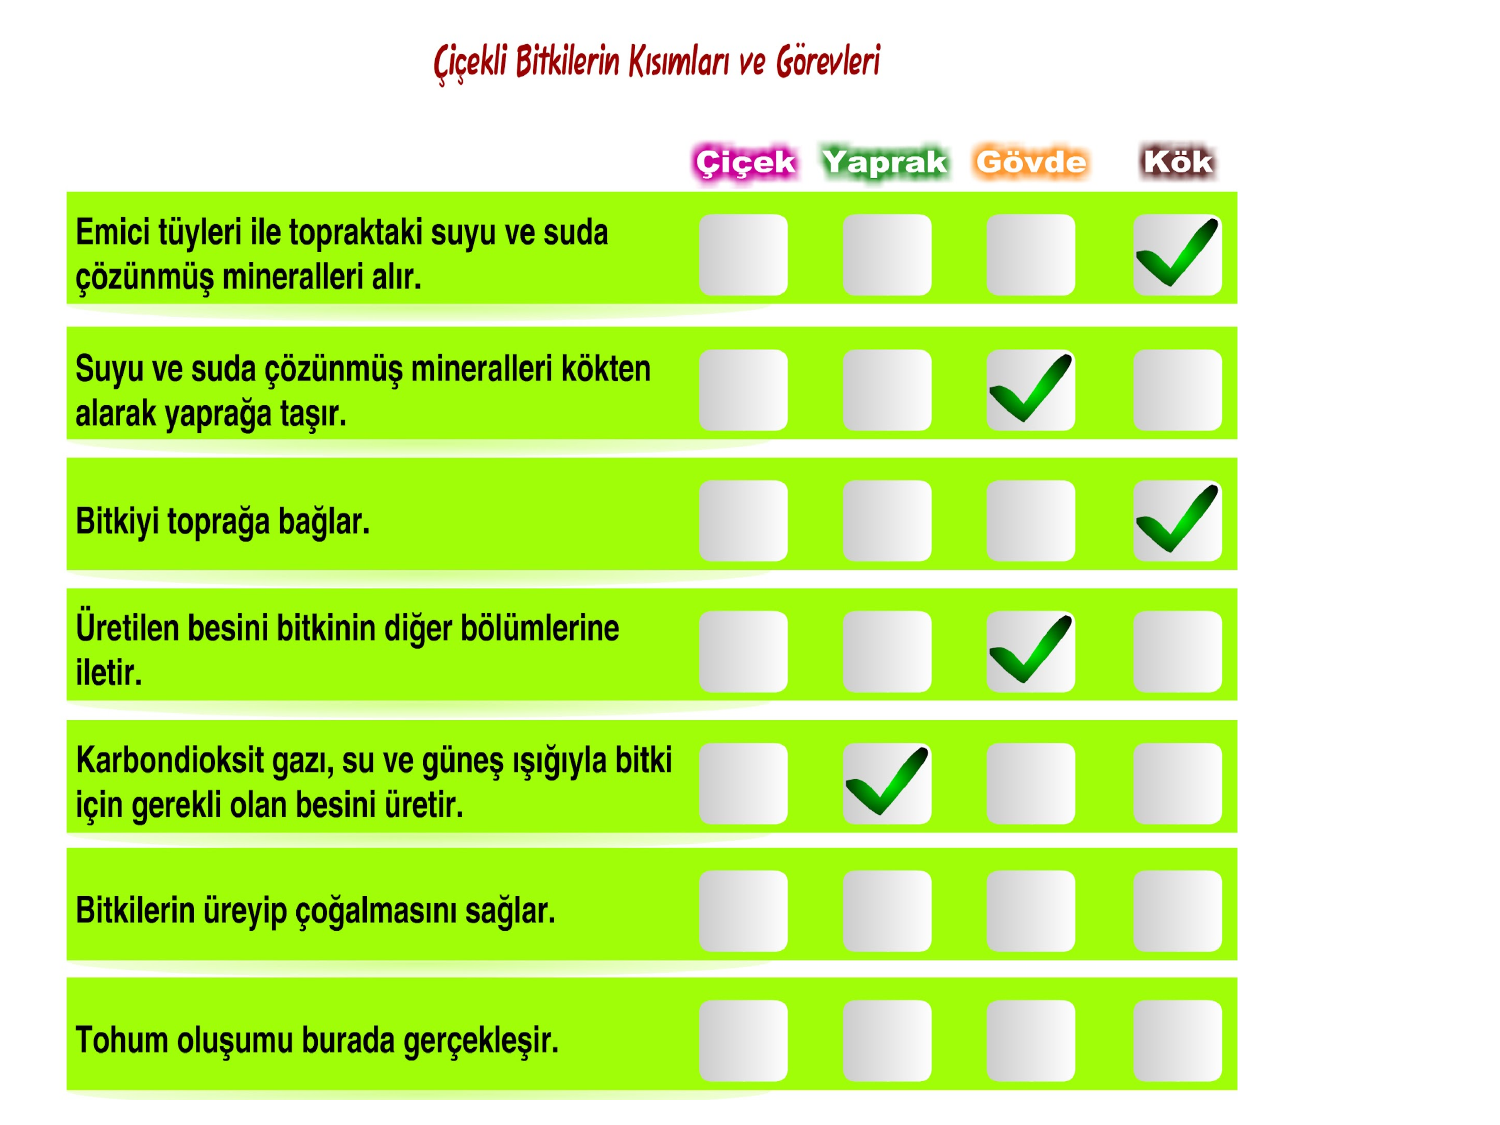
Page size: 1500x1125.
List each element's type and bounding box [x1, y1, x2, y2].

picture [18, 24, 1305, 1101]
